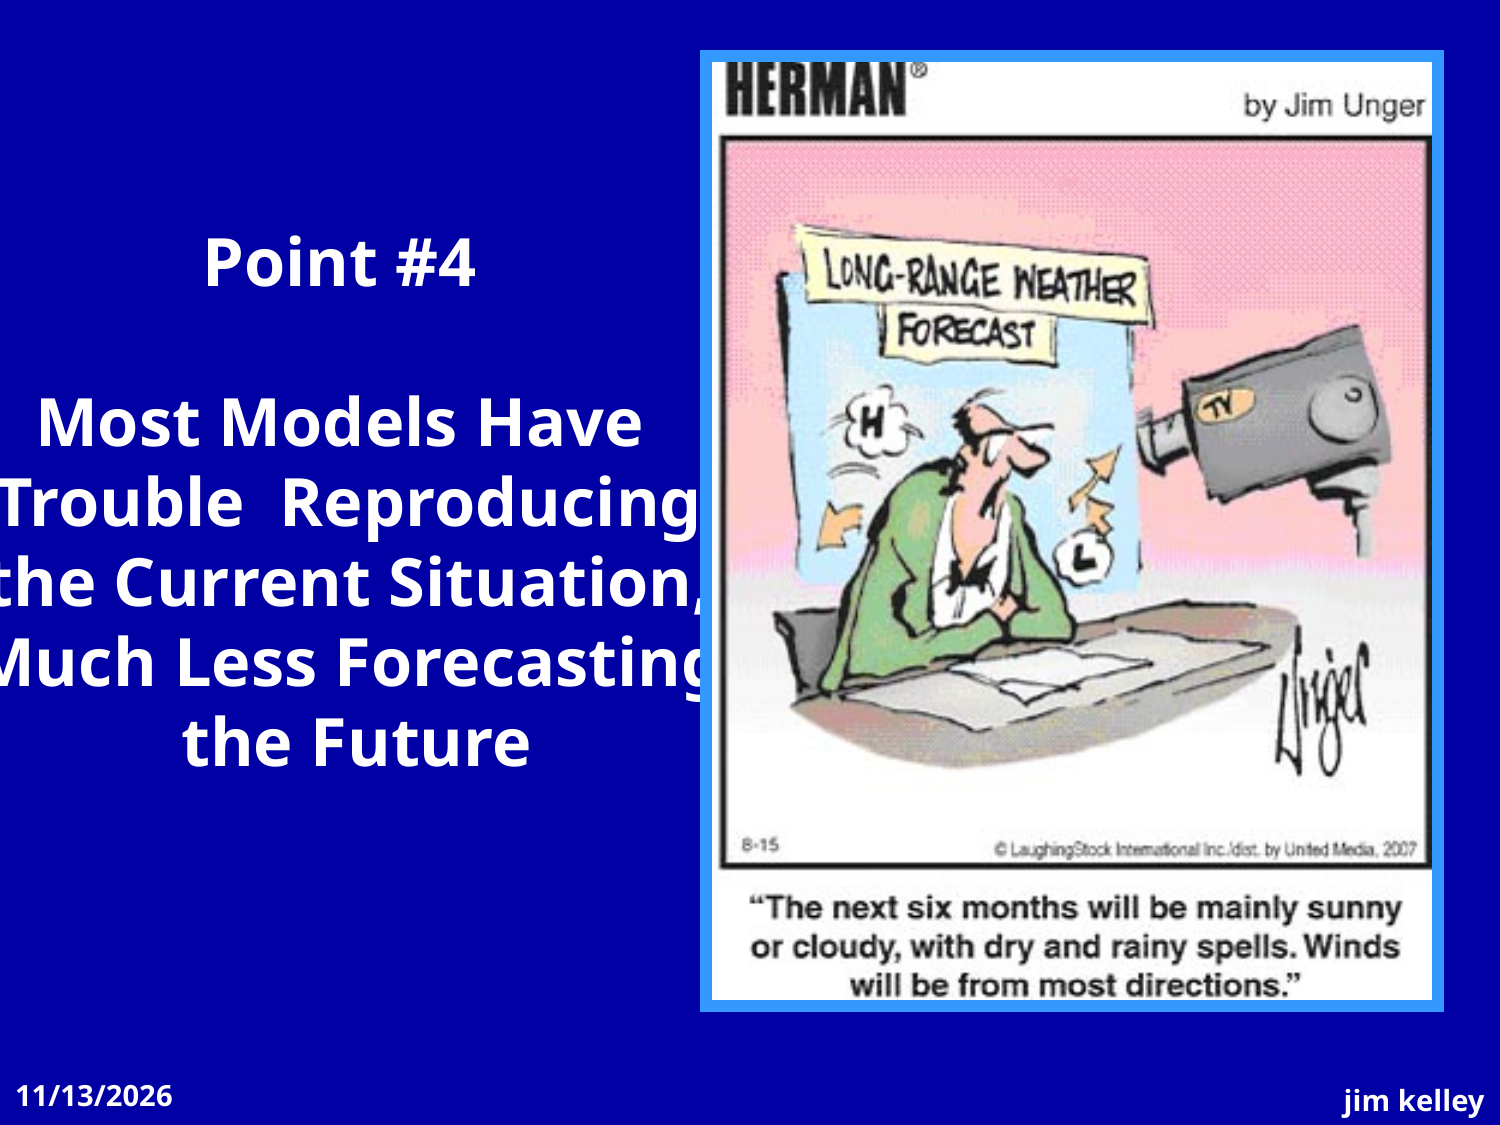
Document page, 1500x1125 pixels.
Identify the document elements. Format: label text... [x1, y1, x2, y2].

picture [712, 62, 1432, 1001]
text_box Point #4 Most Models Have Trouble Reproducing the Current Situation, Much Less Forecasting the Future [0, 212, 700, 787]
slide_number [0, 1046, 376, 1125]
footer jim kelley [1024, 1046, 1500, 1125]
